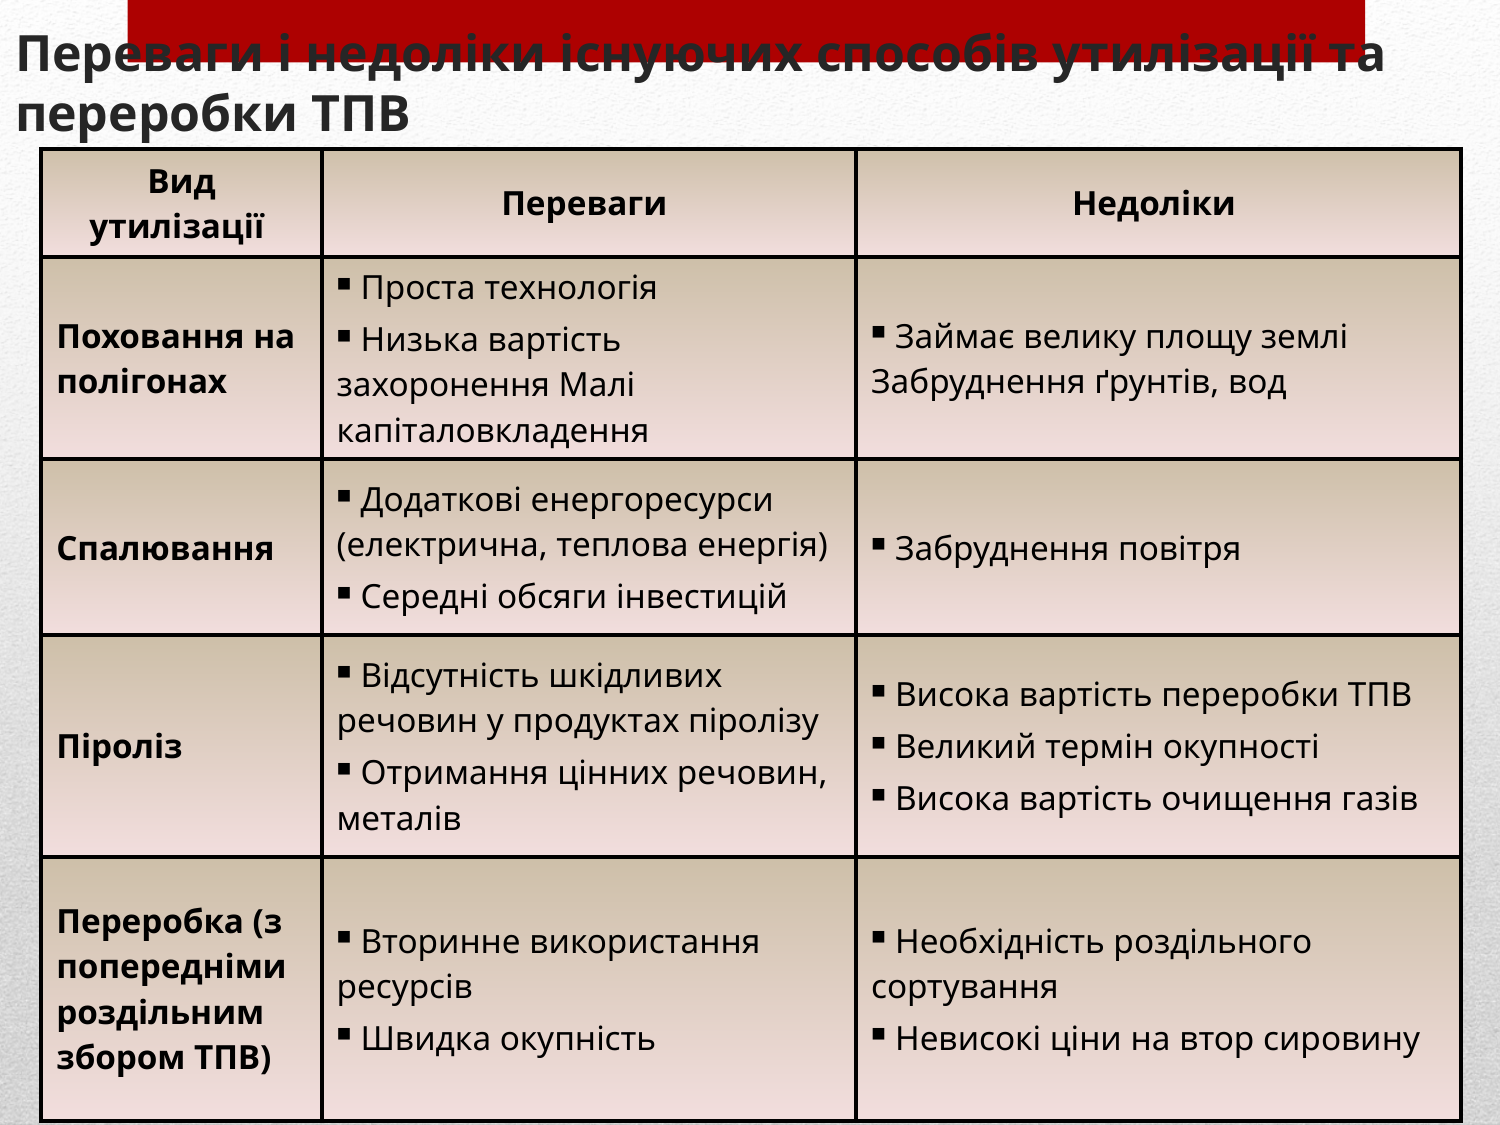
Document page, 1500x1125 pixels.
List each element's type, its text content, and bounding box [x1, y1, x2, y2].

table_cell Додаткові енергоресурси (електрична, теплова енергія) Середні обсяги інвестицій [324, 461, 854, 633]
table_header Вид утилізації [43, 151, 320, 255]
table_cell Проста технологія Низька вартість захоронення Малі капіталовкладення [324, 259, 854, 457]
table_cell Необхідність роздільного сортування Невисокі ціни на втор сировину [858, 859, 1459, 1119]
table_cell Забруднення повітря [858, 461, 1459, 633]
table_cell Відсутність шкідливих речовин у продуктах піролізу Отримання цінних речовин, металів [324, 637, 854, 855]
table_cell Займає велику площу землі Забруднення ґрунтів, вод [858, 259, 1459, 457]
table_header Переваги [324, 151, 854, 255]
table_cell Висока вартість переробки ТПВ Великий термін окупності Висока вартість очищення газів [858, 637, 1459, 855]
table_cell Спалювання [43, 461, 320, 633]
table_cell Вторинне використання ресурсів Швидка окупність [324, 859, 854, 1119]
title Переваги і недоліки існуючих способів утилізації та переробки ТПВ [0, 18, 1500, 150]
table_cell Піроліз [43, 637, 320, 855]
table_cell Поховання на полігонах [43, 259, 320, 457]
table_header Недоліки [858, 151, 1459, 255]
table_cell Переробка (з попередніми роздільним збором ТПВ) [43, 859, 320, 1119]
